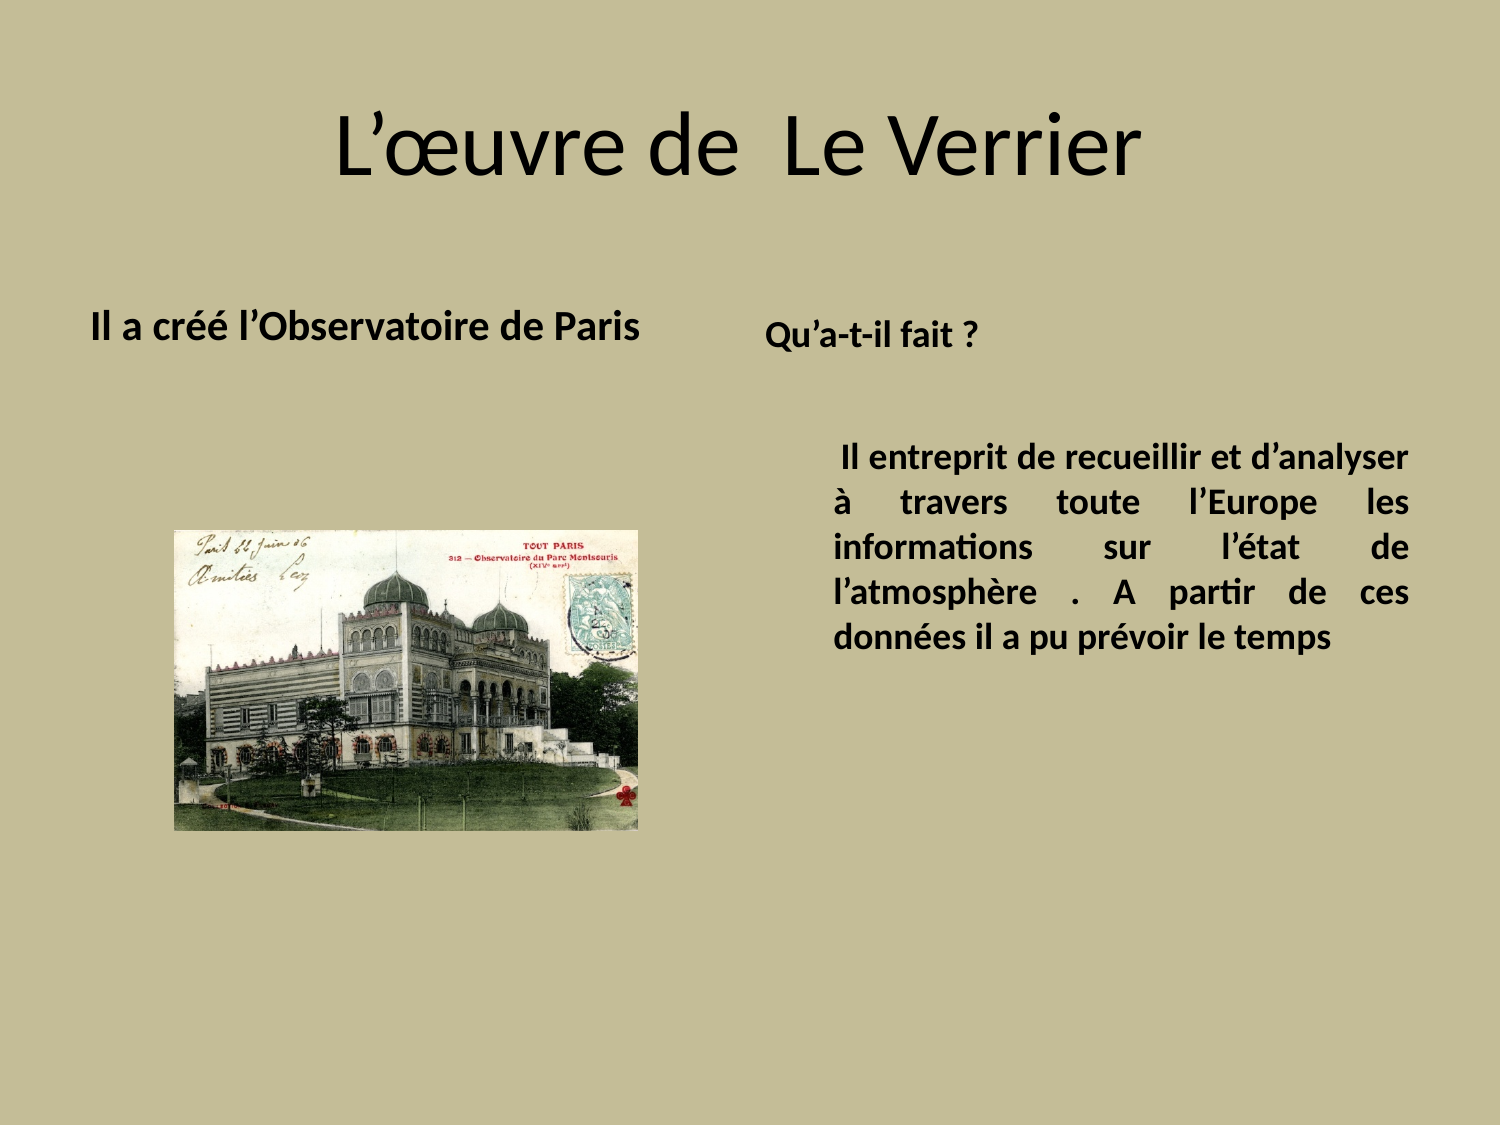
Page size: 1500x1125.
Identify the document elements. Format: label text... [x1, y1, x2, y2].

list Il a créé l’Observatoire de Paris [75, 251, 738, 357]
list Il entreprit de recueillir et d’analyser à travers toute l’Europe les informations sur l’état de l’atmosphère . A partir de ces données il a pu prévoir le temps [761, 356, 1425, 1005]
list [174, 530, 639, 831]
list Qu’a-t-il fait ? [750, 257, 1413, 363]
title L’œuvre de Le Verrier [75, 45, 1425, 233]
